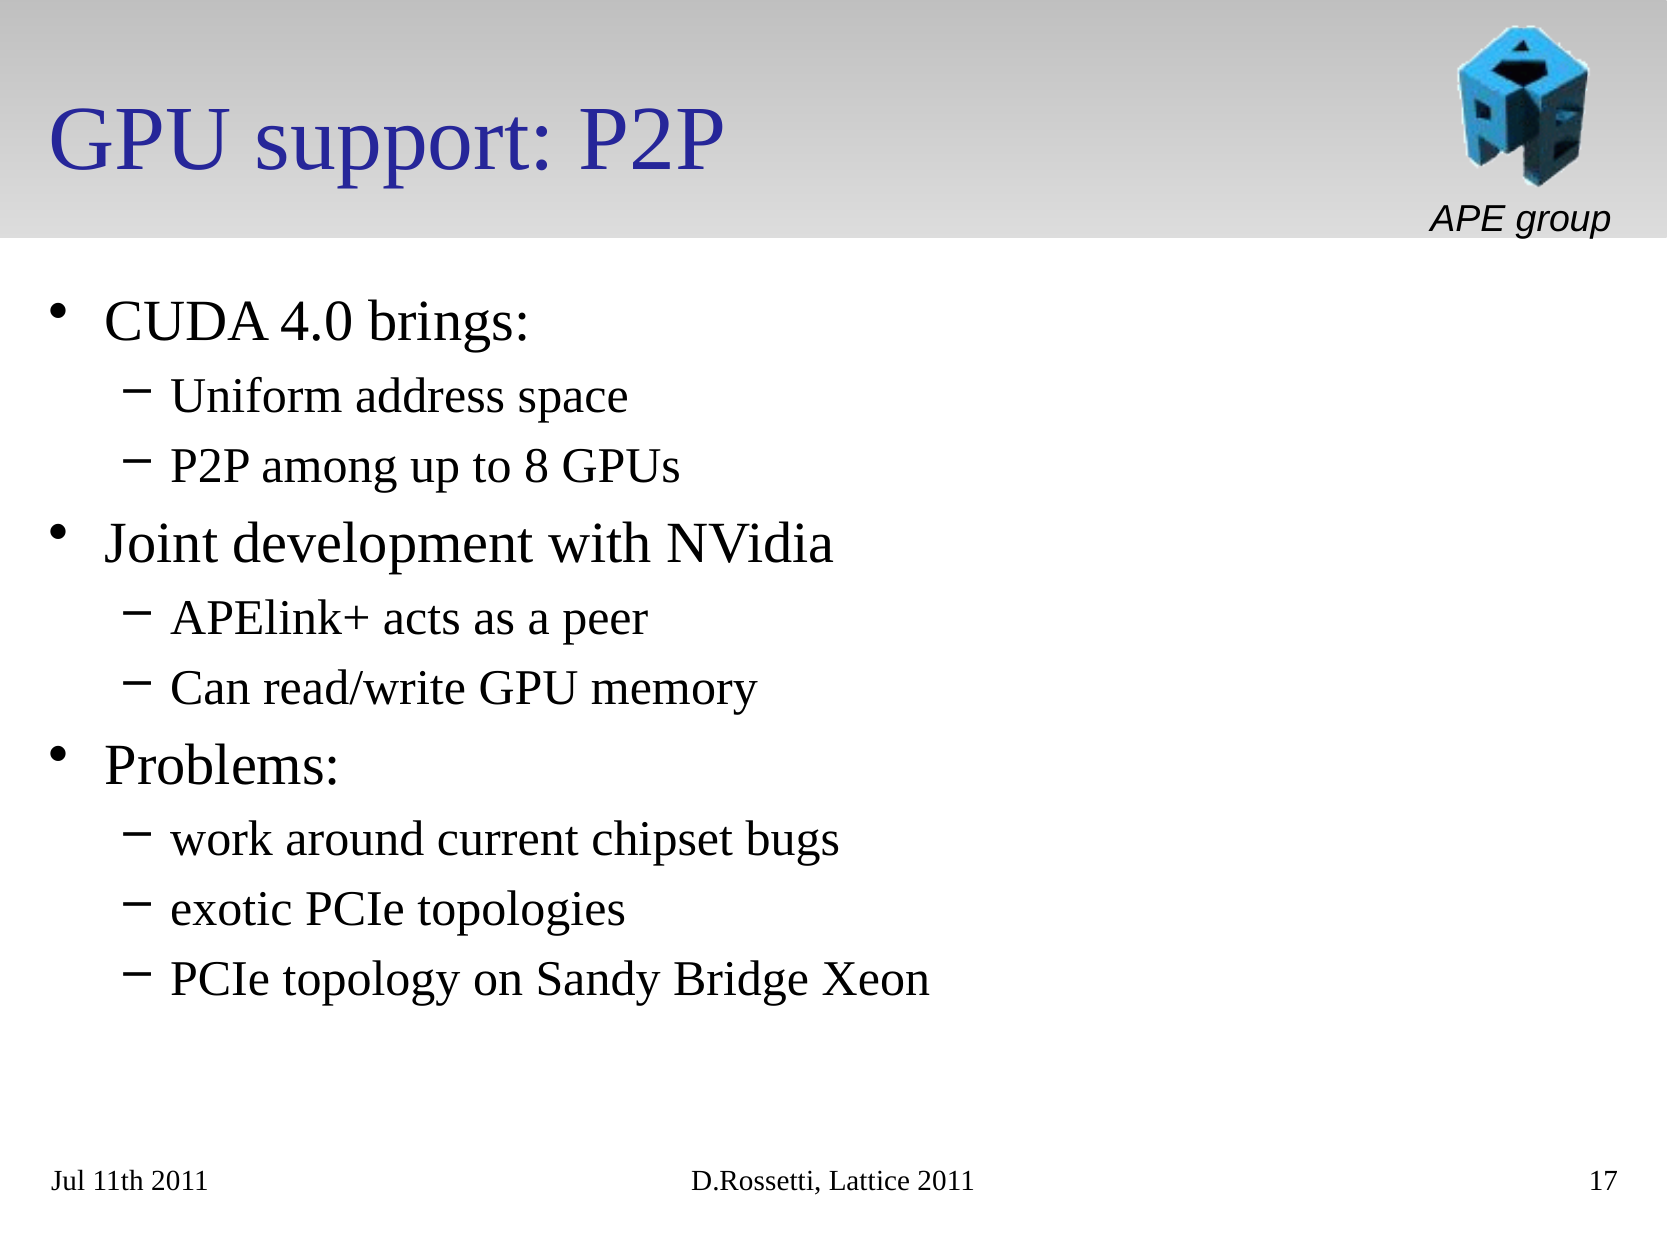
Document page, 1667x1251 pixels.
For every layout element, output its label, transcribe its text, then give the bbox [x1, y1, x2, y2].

list CUDA 4.0 brings: Uniform address space P2P among up to 8 GPUs Joint development with NVidia APElink+ acts as a peer Can read/write GPU memory Problems: work around current chipset bugs exotic PCIe topologies PCIe topology on Sandy Bridge Xeon [33, 275, 1634, 1112]
slide_number 17 [1285, 1153, 1634, 1238]
picture [1439, 24, 1607, 192]
footer D.Rossetti, Lattice 2011 [433, 1153, 1234, 1238]
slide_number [35, 1153, 384, 1238]
title GPU support: P2P [33, 28, 1396, 238]
